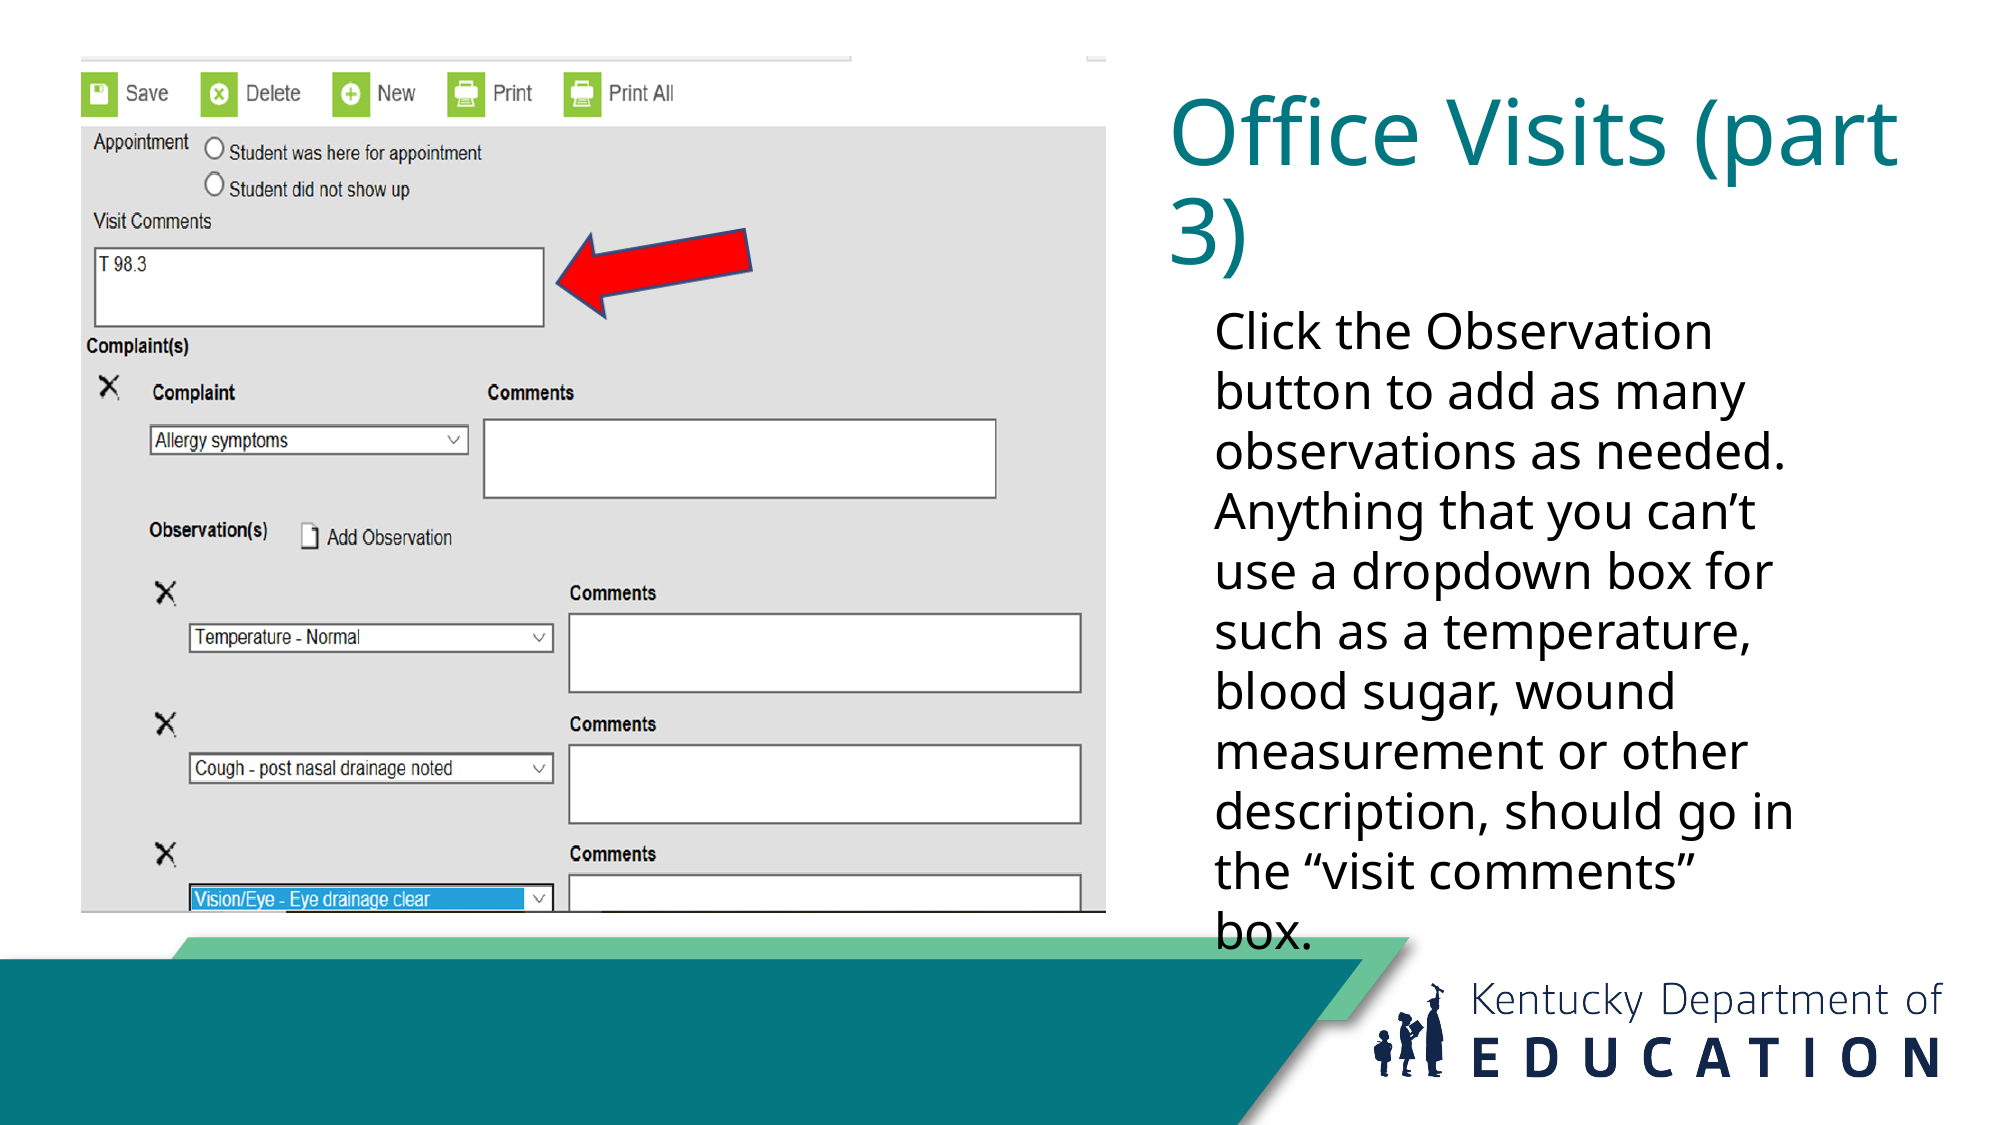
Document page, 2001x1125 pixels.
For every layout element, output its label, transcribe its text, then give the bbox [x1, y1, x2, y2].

picture [0, 0, 2001, 1125]
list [81, 56, 1106, 913]
text_box Click the Observation button to add as many observations as needed. Anything that you can’t use a dropdown box for such as a temperature, blood sugar, wound measurement or other description, should go in the “visit comments” box. [1199, 291, 1832, 967]
title Office Visits (part 3) [1153, 10, 1972, 292]
